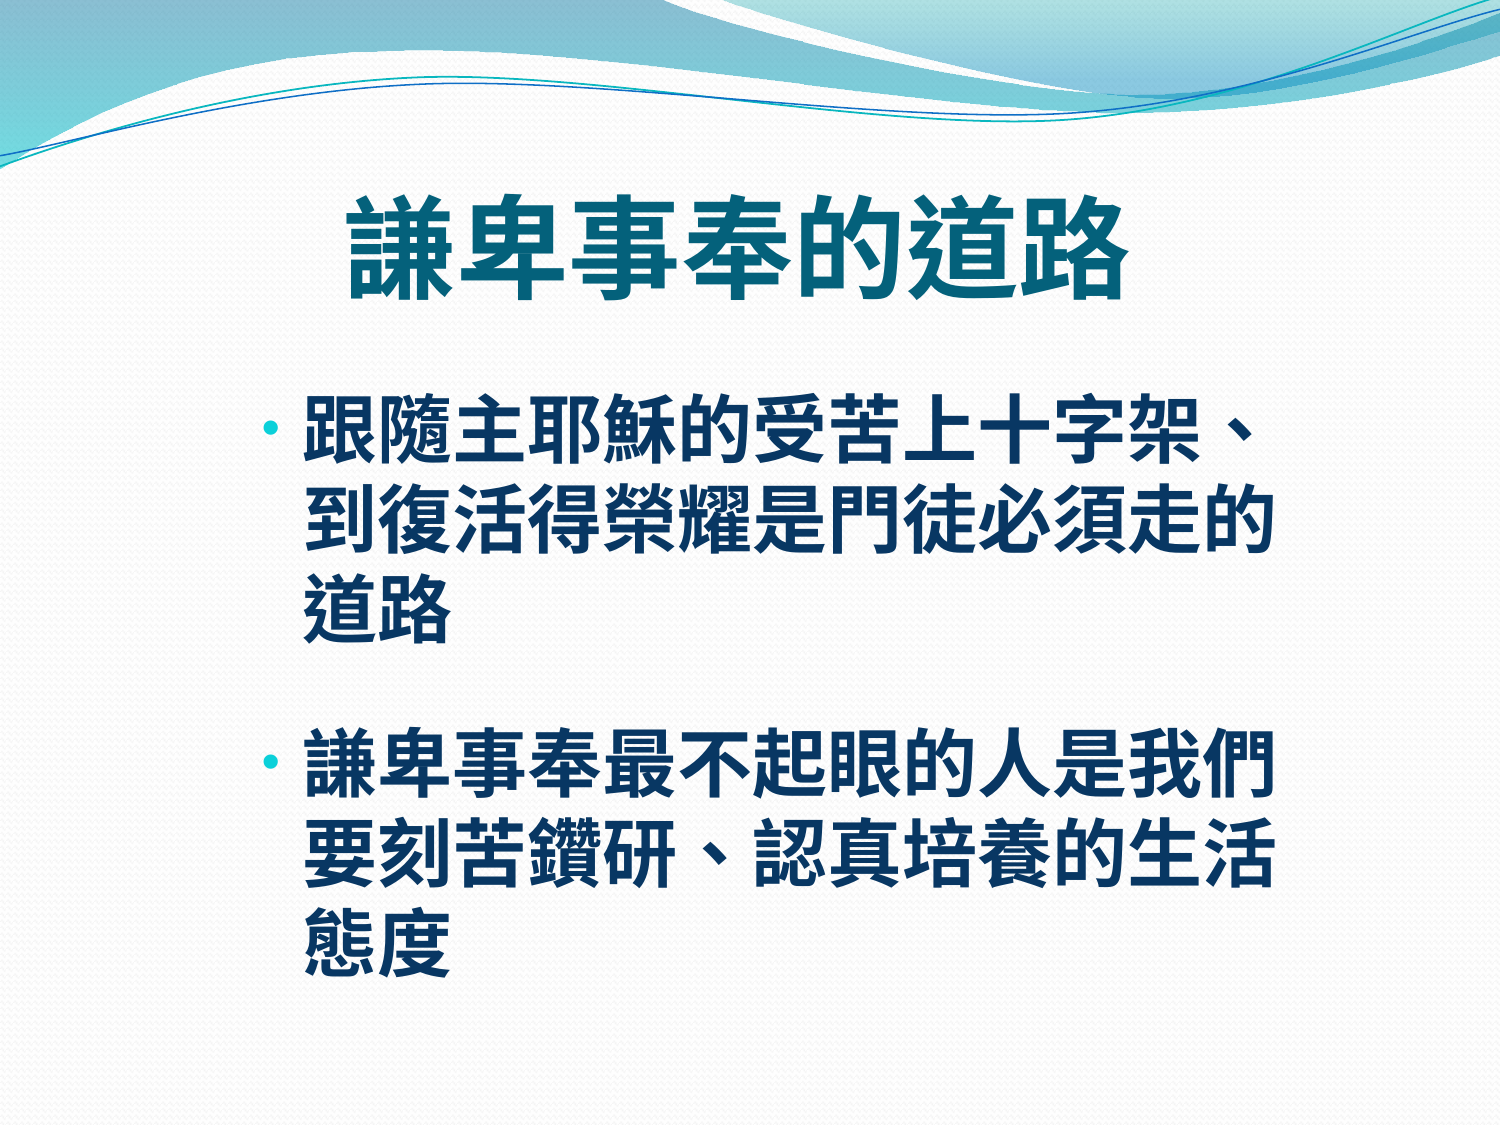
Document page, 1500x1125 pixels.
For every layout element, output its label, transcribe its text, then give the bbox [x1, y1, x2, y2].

list 跟隨主耶穌的受苦上十字架、到復活得榮耀是門徒必須走的道路 謙卑事奉最不起眼的人是我們要刻苦鑽研、認真培養的生活態度 [137, 375, 1300, 1063]
title 謙卑事奉的道路 [99, 162, 1375, 313]
